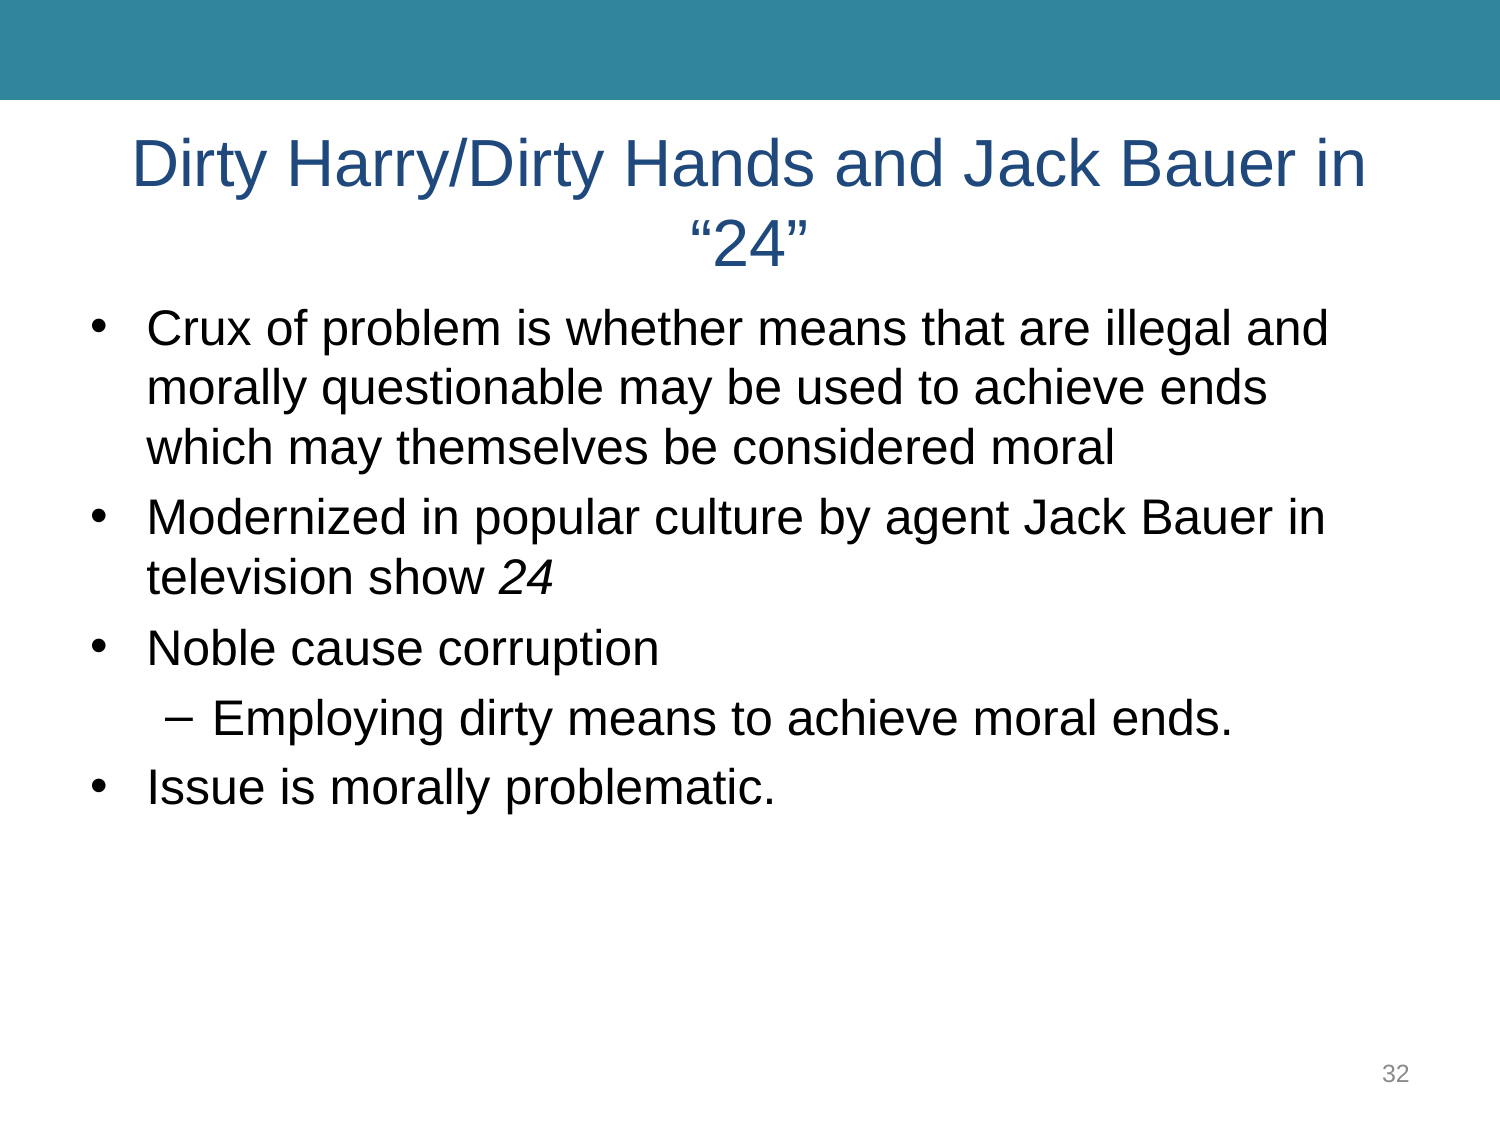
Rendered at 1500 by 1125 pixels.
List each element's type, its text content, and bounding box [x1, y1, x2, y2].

list Crux of problem is whether means that are illegal and morally questionable may be used to achieve ends which may themselves be considered moral Modernized in popular culture by agent Jack Bauer in television show 24 Noble cause corruption Employing dirty means to achieve moral ends. Issue is morally problematic. [75, 287, 1425, 1013]
slide_number 32 [1350, 1042, 1425, 1103]
title Dirty Harry/Dirty Hands and Jack Bauer in “24” [75, 99, 1425, 287]
